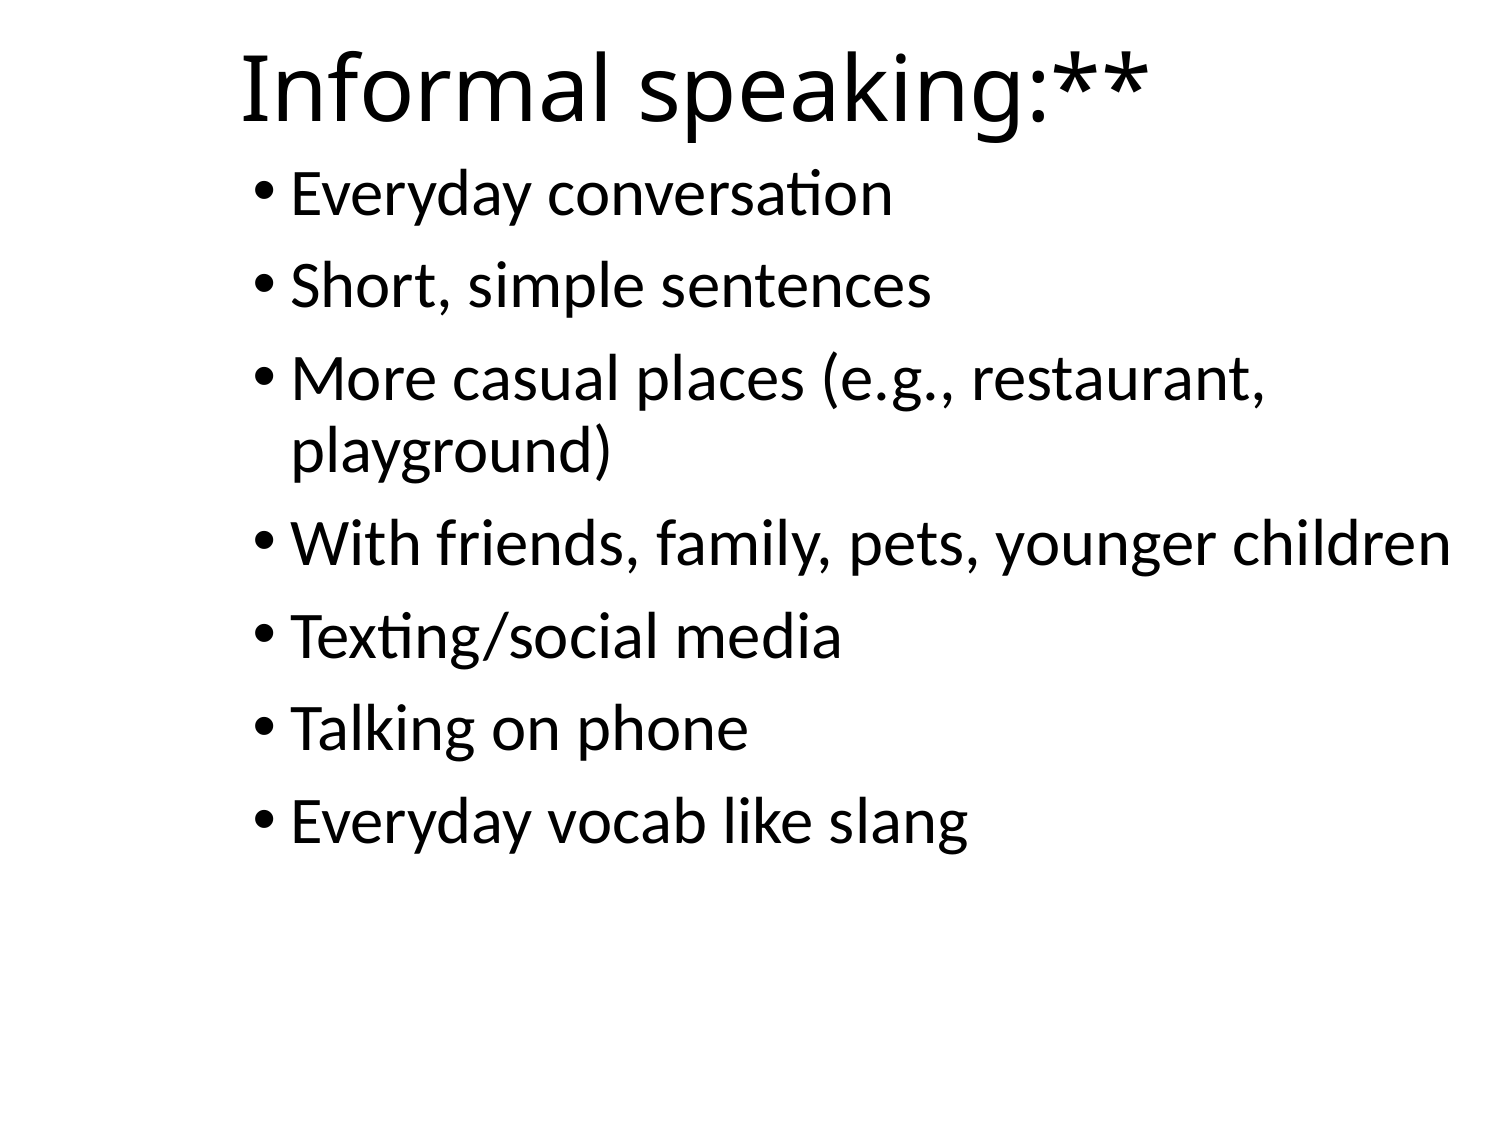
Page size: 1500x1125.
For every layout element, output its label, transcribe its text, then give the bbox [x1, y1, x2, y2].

title Informal speaking:** [225, 32, 1473, 150]
list Everyday conversation Short, simple sentences More casual places (e.g., restaurant, playground) With friends, family, pets, younger children Texting/social media Talking on phone Everyday vocab like slang [237, 149, 1475, 988]
